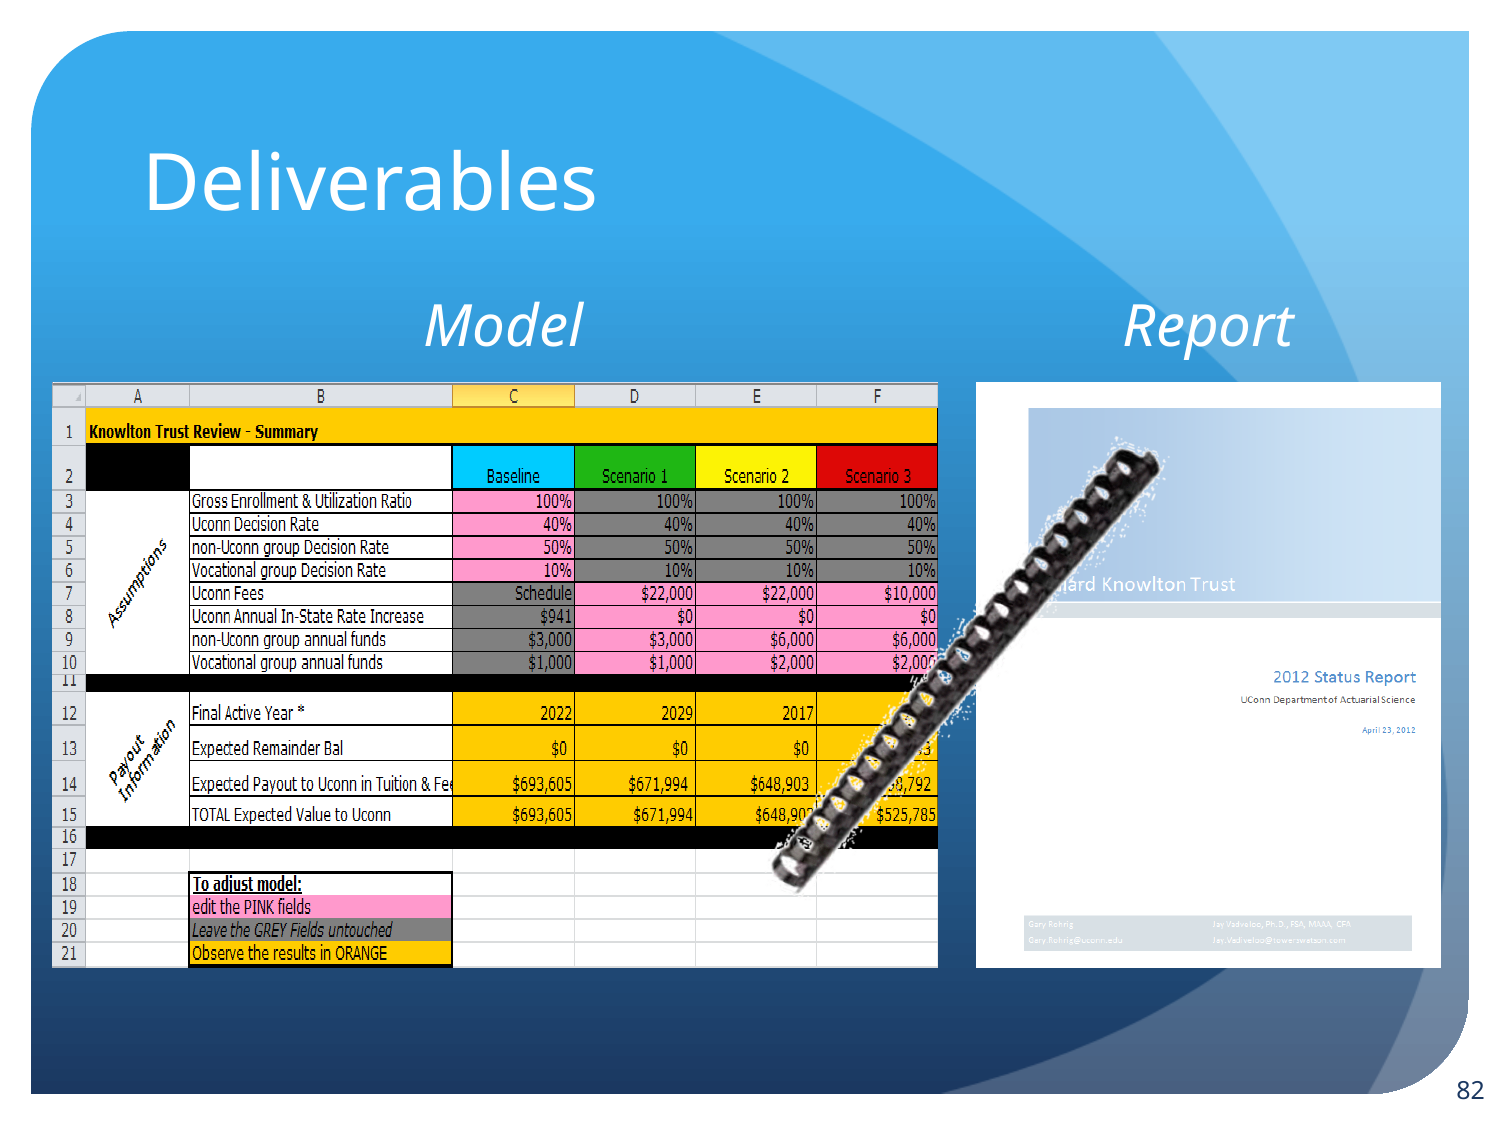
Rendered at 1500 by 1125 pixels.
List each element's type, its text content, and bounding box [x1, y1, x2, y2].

text_box Report [954, 280, 1463, 366]
text_box Model [119, 280, 887, 366]
title Deliverables [127, 62, 1372, 234]
picture [24, 30, 1473, 1094]
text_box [842, 382, 1441, 968]
slide_number 82 [1419, 1061, 1500, 1122]
